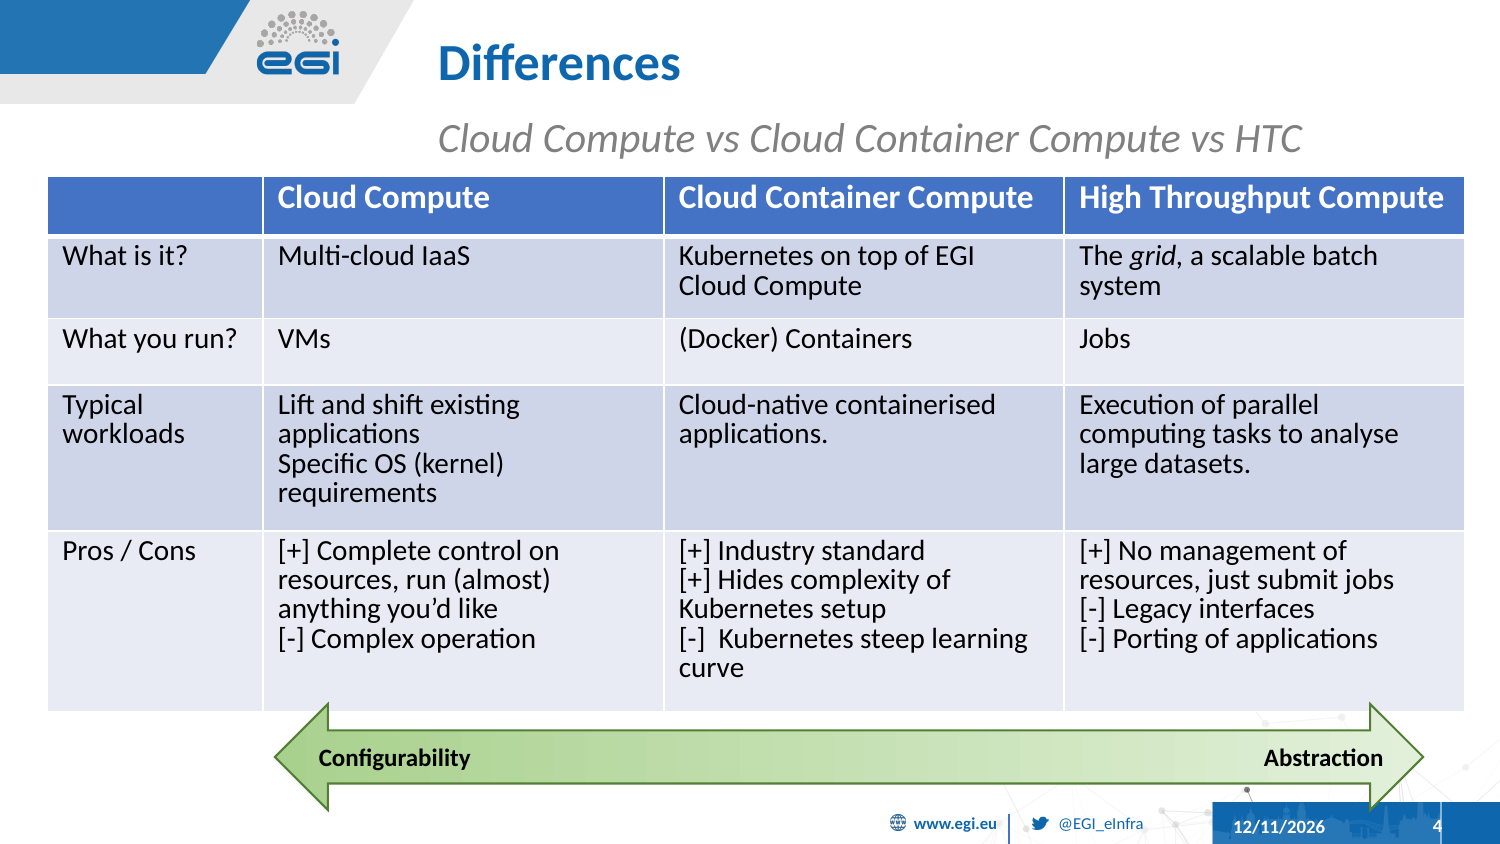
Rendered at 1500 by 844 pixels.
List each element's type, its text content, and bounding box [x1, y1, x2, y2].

table_cell Lift and shift existing applications Specific OS (kernel) requirements [264, 386, 663, 530]
text_box [273, 701, 1403, 813]
table_cell Typical workloads [48, 386, 262, 530]
table_cell [+] Complete control on resources, run (almost) anything you’d like [-] Complex operation [264, 532, 663, 711]
table_cell [+] Industry standard [+] Hides complexity of Kubernetes setup [-] Kubernetes steep learning curve [665, 532, 1063, 711]
table_header Cloud Compute [264, 177, 663, 234]
table_cell [+] No management of resources, just submit jobs [-] Legacy interfaces [-] Porting of applications [1065, 532, 1464, 711]
picture [0, 0, 1500, 844]
table_cell Kubernetes on top of EGI Cloud Compute [665, 239, 1063, 318]
table_cell VMs [264, 319, 663, 384]
table_header High Throughput Compute [1065, 177, 1464, 234]
text_box Configurability [304, 734, 597, 780]
subtitle Cloud Compute vs Cloud Container Compute vs HTC [423, 103, 1465, 164]
table_cell What you run? [48, 319, 262, 384]
table_cell (Docker) Containers [665, 319, 1063, 384]
table_header Cloud Container Compute [665, 177, 1063, 234]
table_cell Multi-cloud IaaS [264, 239, 663, 318]
table_cell The grid, a scalable batch system [1065, 239, 1464, 318]
title Differences [423, 27, 1199, 84]
table_cell What is it? [48, 239, 262, 318]
table_cell Jobs [1065, 319, 1464, 384]
table_cell Execution of parallel computing tasks to analyse large datasets. [1065, 386, 1464, 530]
table_cell Pros / Cons [48, 532, 262, 711]
table_cell Cloud-native containerised applications. [665, 386, 1063, 530]
table_header [48, 177, 262, 234]
text_box Abstraction [1249, 733, 1417, 779]
text_box [1417, 749, 1425, 765]
